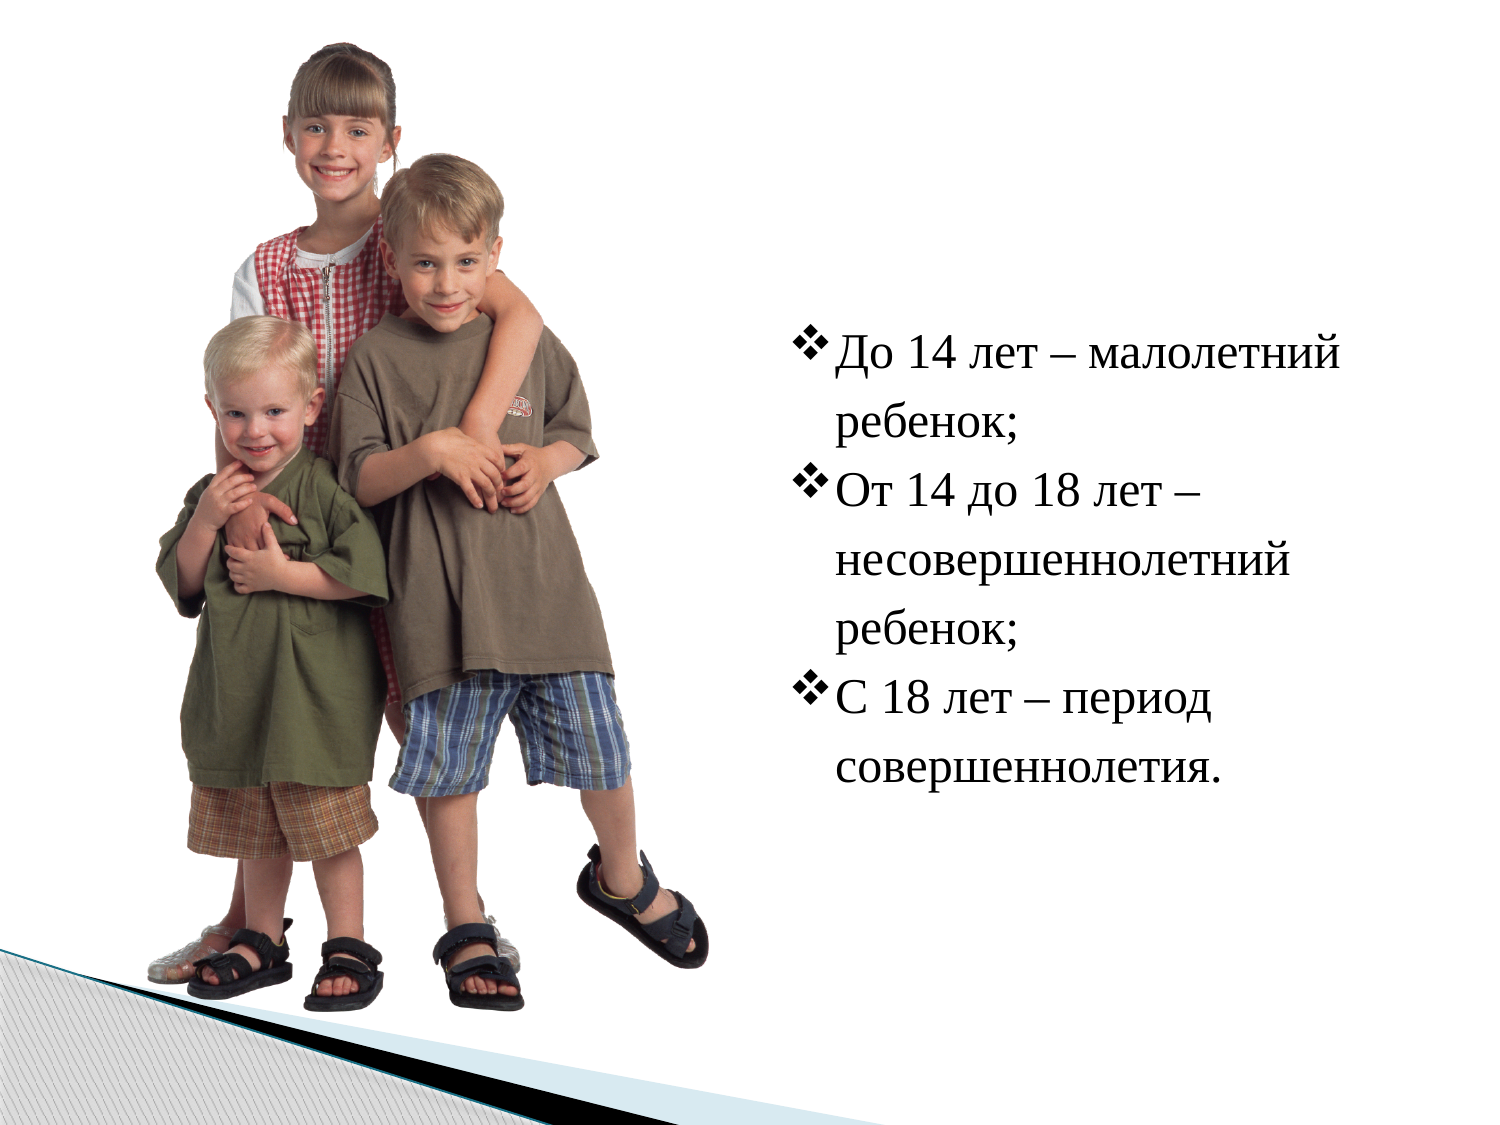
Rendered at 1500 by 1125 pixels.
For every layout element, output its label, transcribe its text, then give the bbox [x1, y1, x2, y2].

text_box До 14 лет – малолетний ребенок; От 14 до 18 лет – несовершеннолетний ребенок; С 18 лет – период совершеннолетия. [773, 302, 1421, 801]
picture [147, 42, 710, 1012]
